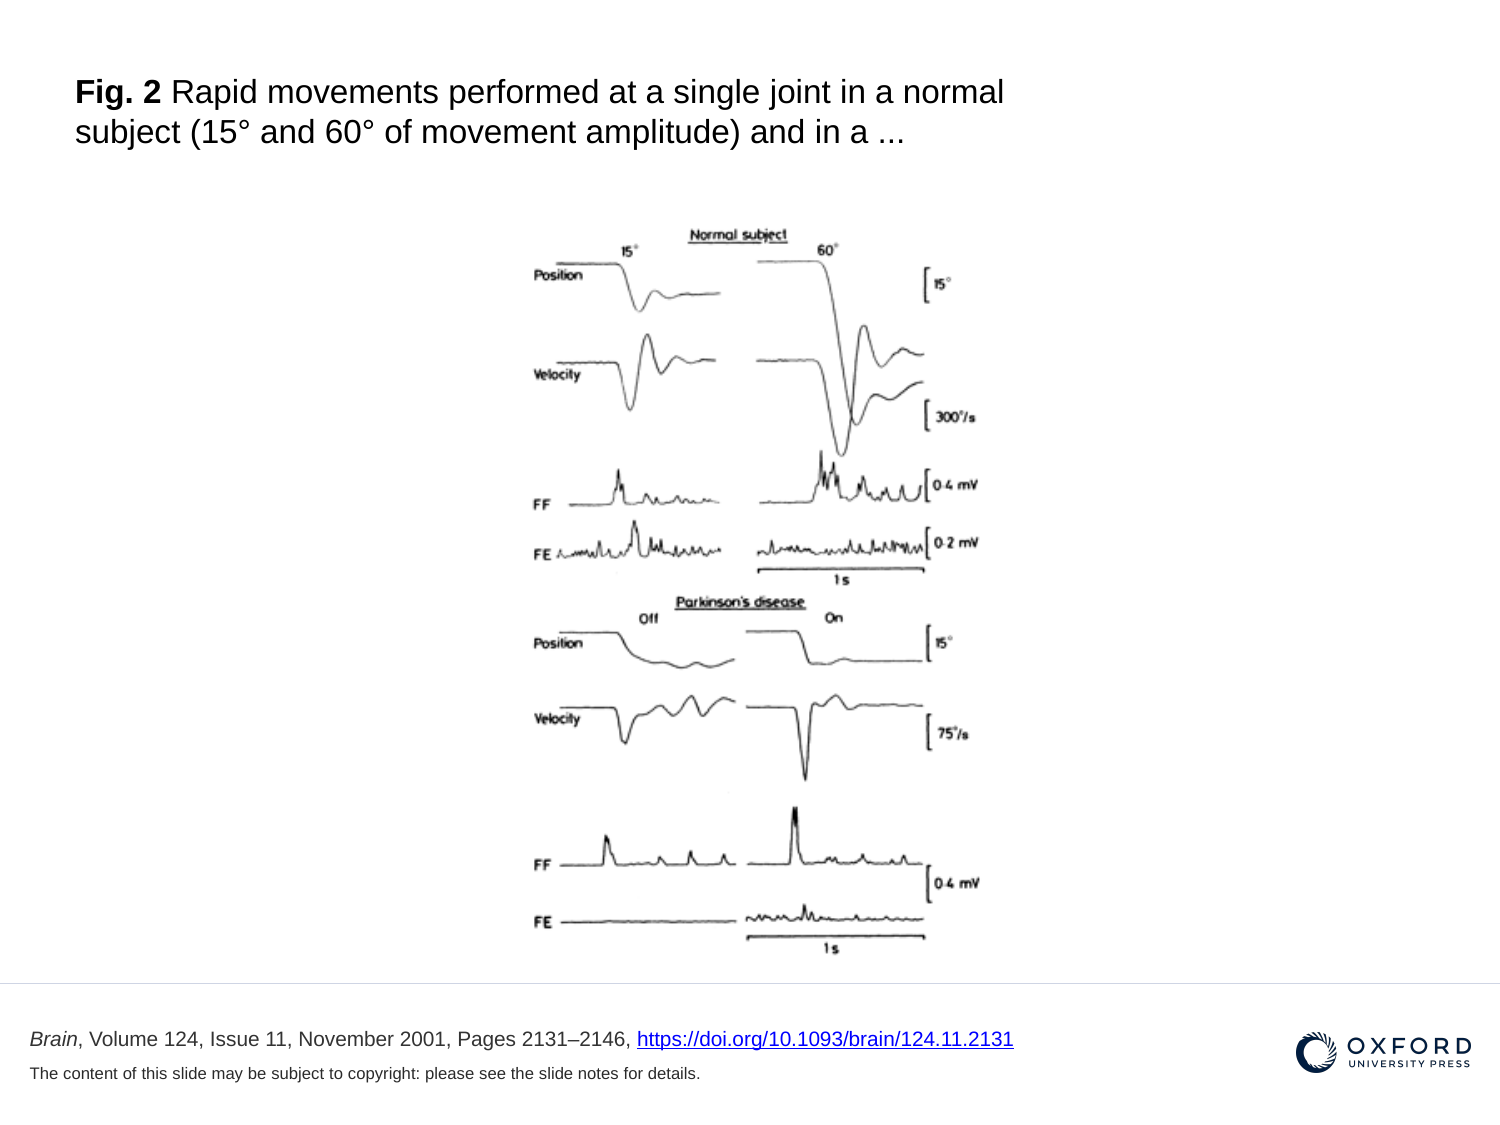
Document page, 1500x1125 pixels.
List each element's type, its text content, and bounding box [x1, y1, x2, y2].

picture [1296, 1032, 1471, 1073]
picture [518, 224, 983, 957]
footer Brain, Volume 124, Issue 11, November 2001, Pages 2131–2146, https://doi.org/10.1093/brain/124.11.2131 The content of this slide may be subject to copyright: please see the slide notes for details. [0, 983, 1260, 1125]
title Fig. 2 Rapid movements performed at a single joint in a normal subject (15° and 60° of movement amplitude) and in a ... [75, 69, 1078, 171]
